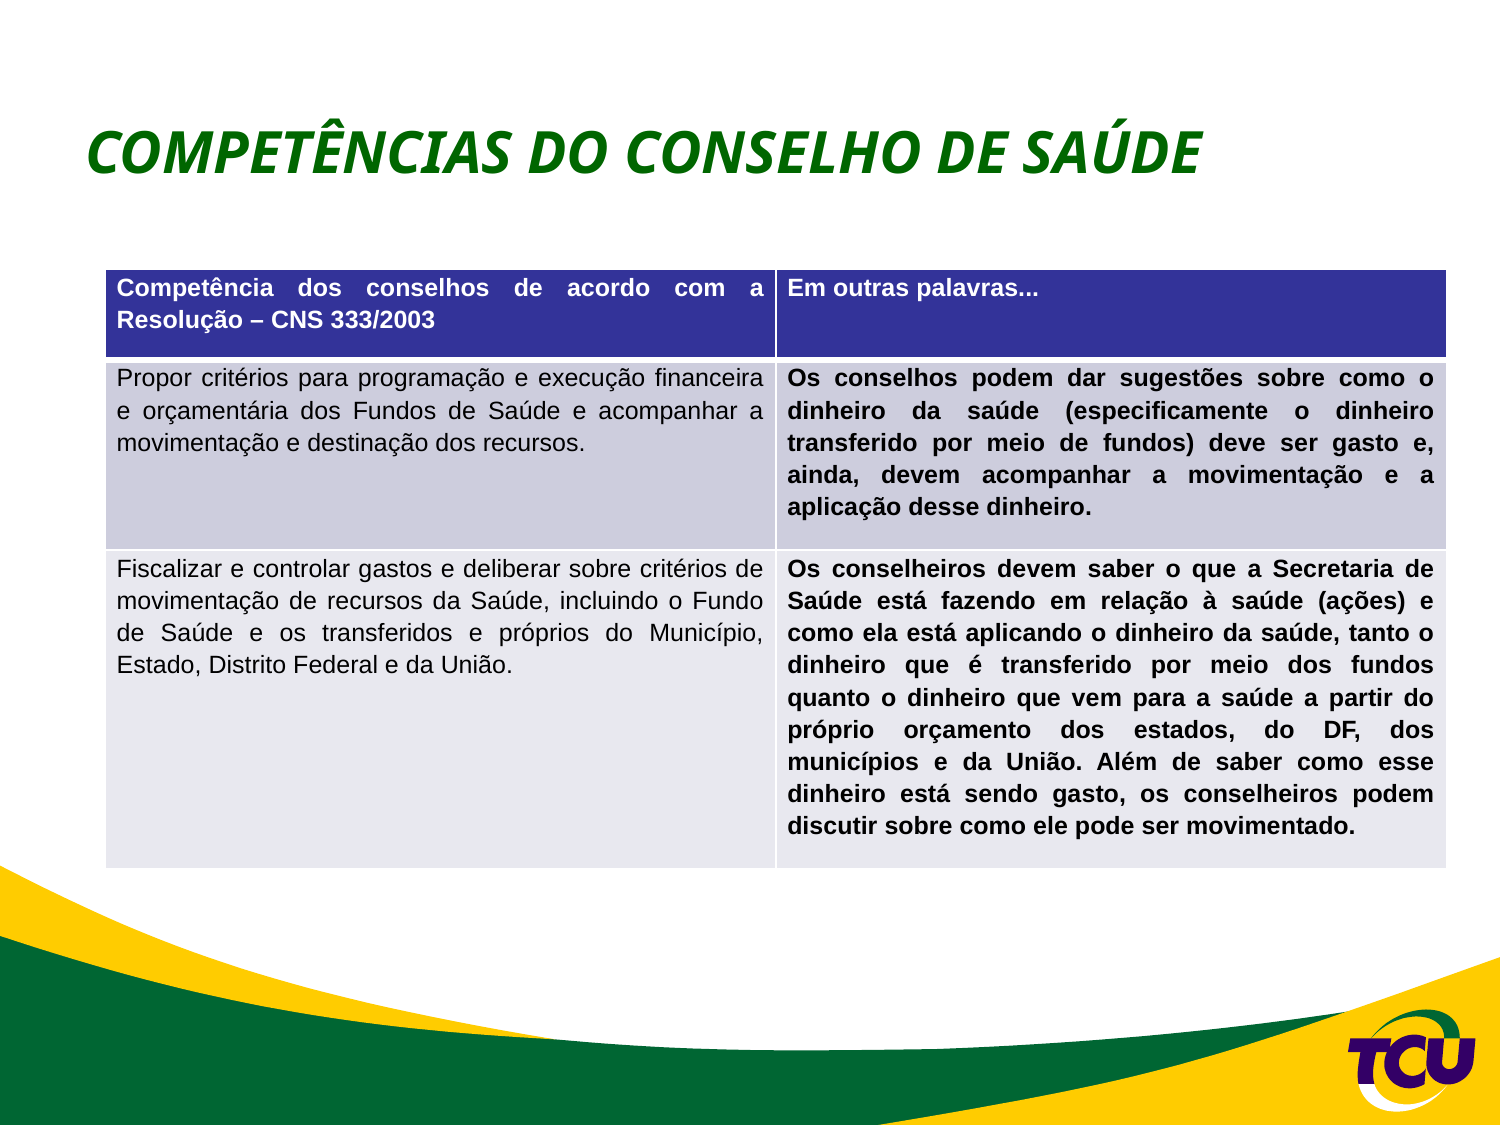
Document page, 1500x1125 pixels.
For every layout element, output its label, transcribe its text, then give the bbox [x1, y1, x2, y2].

table_cell Os conselheiros devem saber o que a Secretaria de Saúde está fazendo em relação à saúde (ações) e como ela está aplicando o dinheiro da saúde, tanto o dinheiro que é transferido por meio dos fundos quanto o dinheiro que vem para a saúde a partir do próprio orçamento dos estados, do DF, dos municípios e da União. Além de saber como esse dinheiro está sendo gasto, os conselheiros podem discutir sobre como ele pode ser movimentado. [777, 551, 1446, 868]
table_cell Propor critérios para programação e execução financeira e orçamentária dos Fundos de Saúde e acompanhar a movimentação e destinação dos recursos. [106, 363, 775, 549]
title COMPETÊNCIAS DO CONSELHO DE SAÚDE [70, 55, 1436, 244]
table_cell Fiscalizar e controlar gastos e deliberar sobre critérios de movimentação de recursos da Saúde, incluindo o Fundo de Saúde e os transferidos e próprios do Município, Estado, Distrito Federal e da União. [106, 551, 775, 868]
table_header Competência dos conselhos de acordo com a Resolução – CNS 333/2003 [106, 270, 775, 357]
table_header Em outras palavras... [777, 270, 1446, 357]
table_cell Os conselhos podem dar sugestões sobre como o dinheiro da saúde (especificamente o dinheiro transferido por meio de fundos) deve ser gasto e, ainda, devem acompanhar a movimentação e a aplicação desse dinheiro. [777, 363, 1446, 549]
